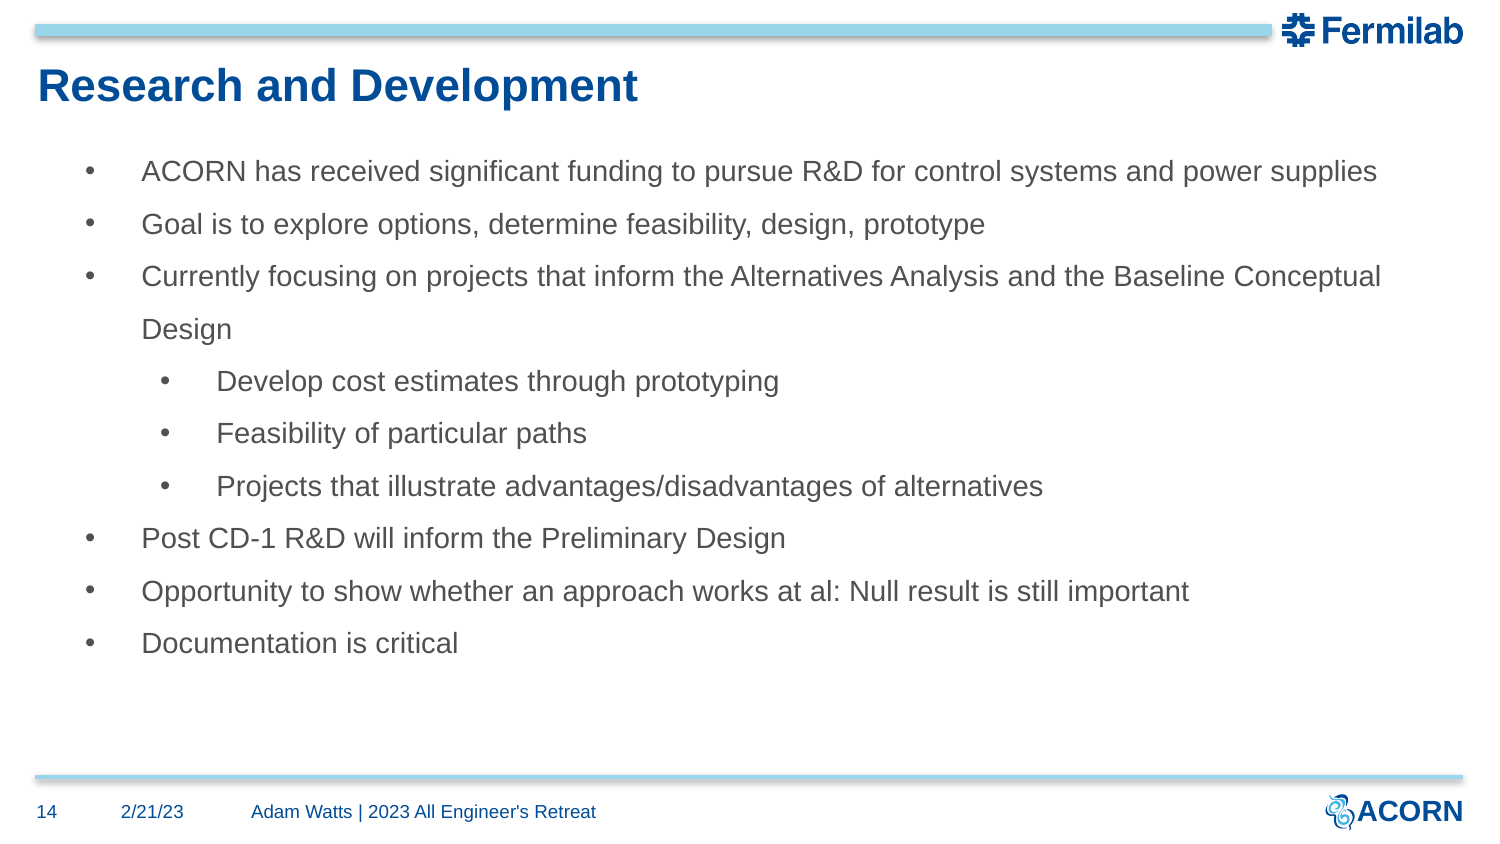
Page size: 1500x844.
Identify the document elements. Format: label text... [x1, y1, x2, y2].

picture [1321, 793, 1359, 831]
text_box ACORN has received significant funding to pursue R&D for control systems and power supplies Goal is to explore options, determine feasibility, design, prototype Currently focusing on projects that inform the Alternatives Analysis and the Baseline Conceptual Design Develop cost estimates through prototyping Feasibility of particular paths Projects that illustrate advantages/disadvantages of alternatives Post CD-1 R&D will inform the Preliminary Design Opportunity to show whether an approach works at al: Null result is still important Documentation is critical [70, 127, 1424, 720]
footer Adam Watts | 2023 All Engineer's Retreat [251, 800, 1279, 831]
title Research and Development [37, 57, 1463, 111]
slide_number 14 [36, 800, 105, 830]
picture [1282, 13, 1463, 47]
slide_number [120, 800, 232, 830]
